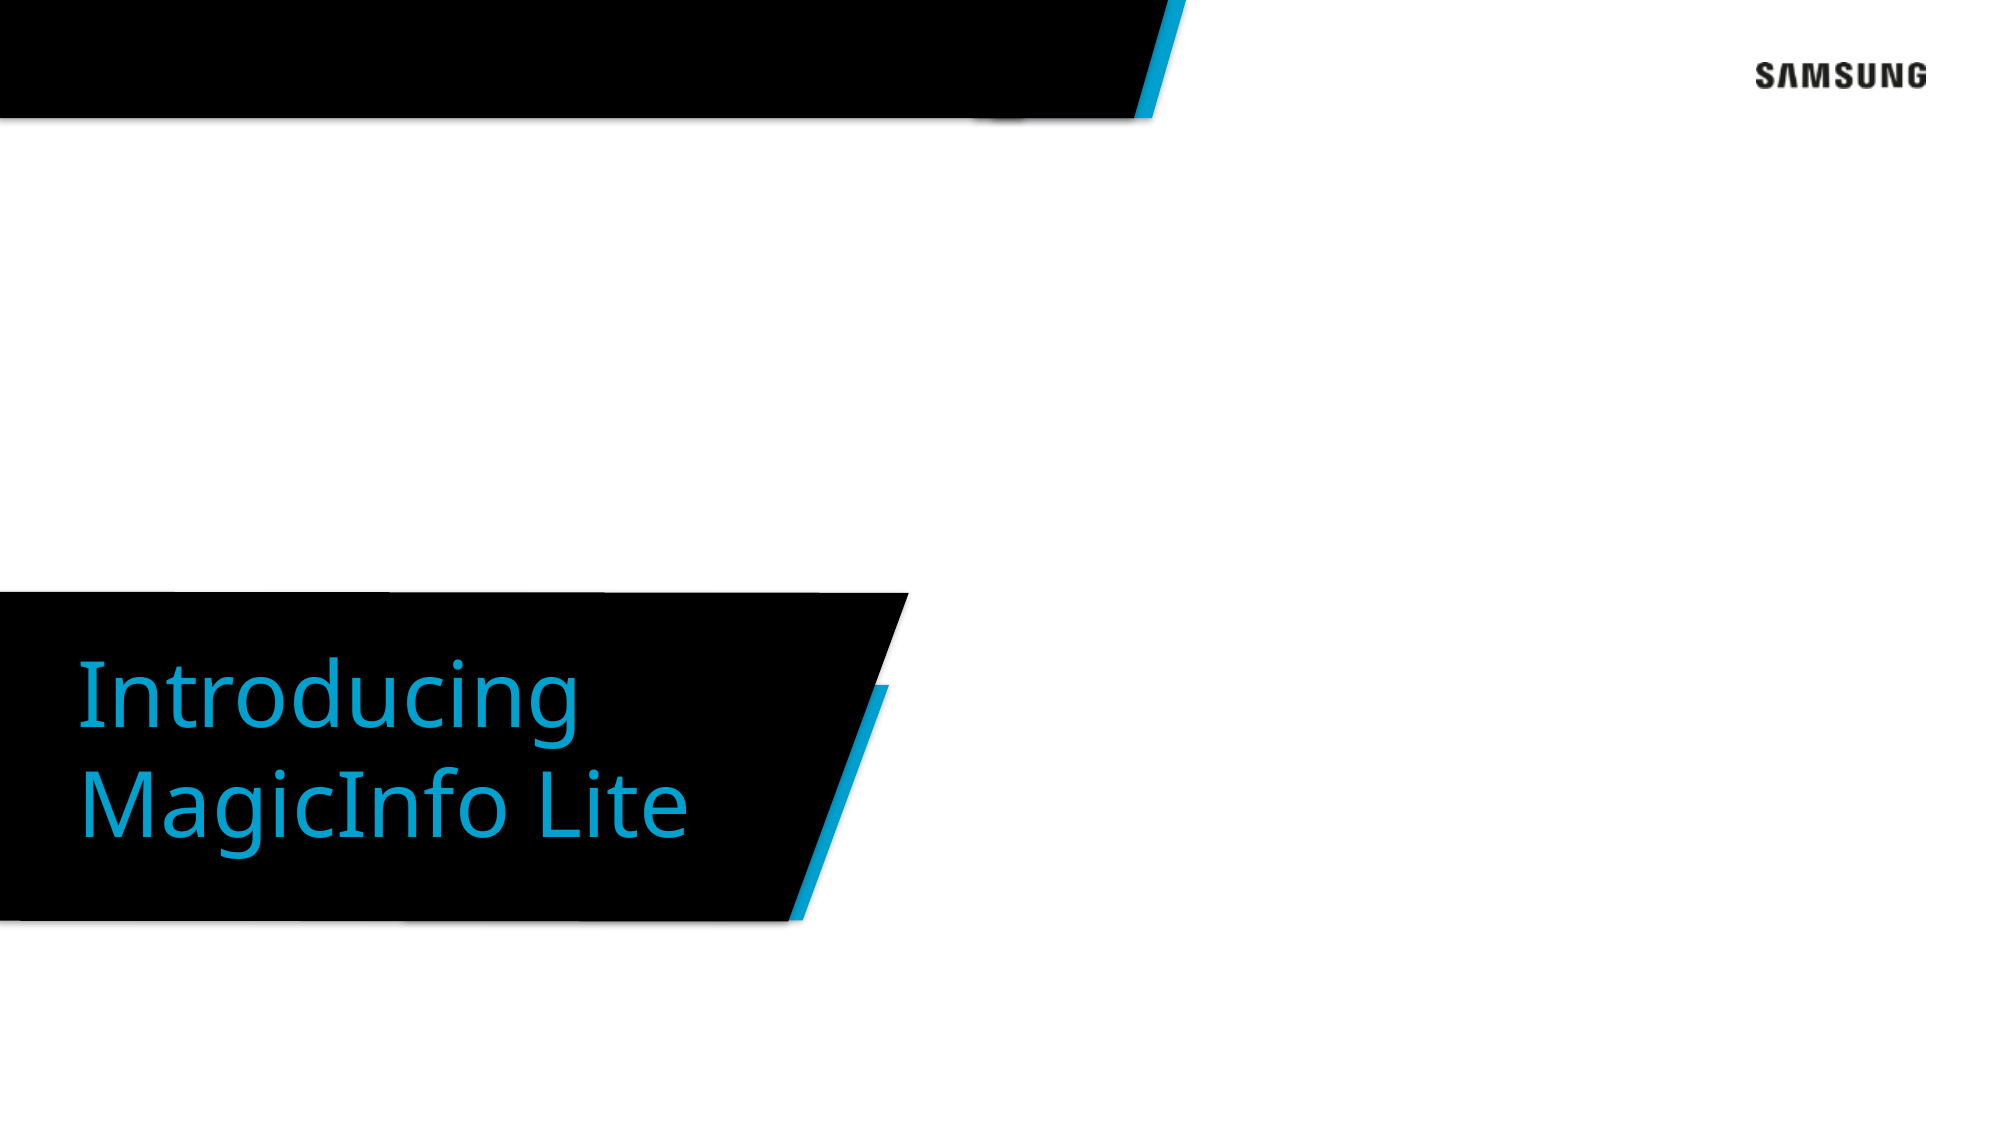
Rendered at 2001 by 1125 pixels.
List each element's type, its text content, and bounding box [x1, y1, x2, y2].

picture [1756, 62, 1926, 89]
list Introducing MagicInfo Lite [62, 628, 743, 752]
